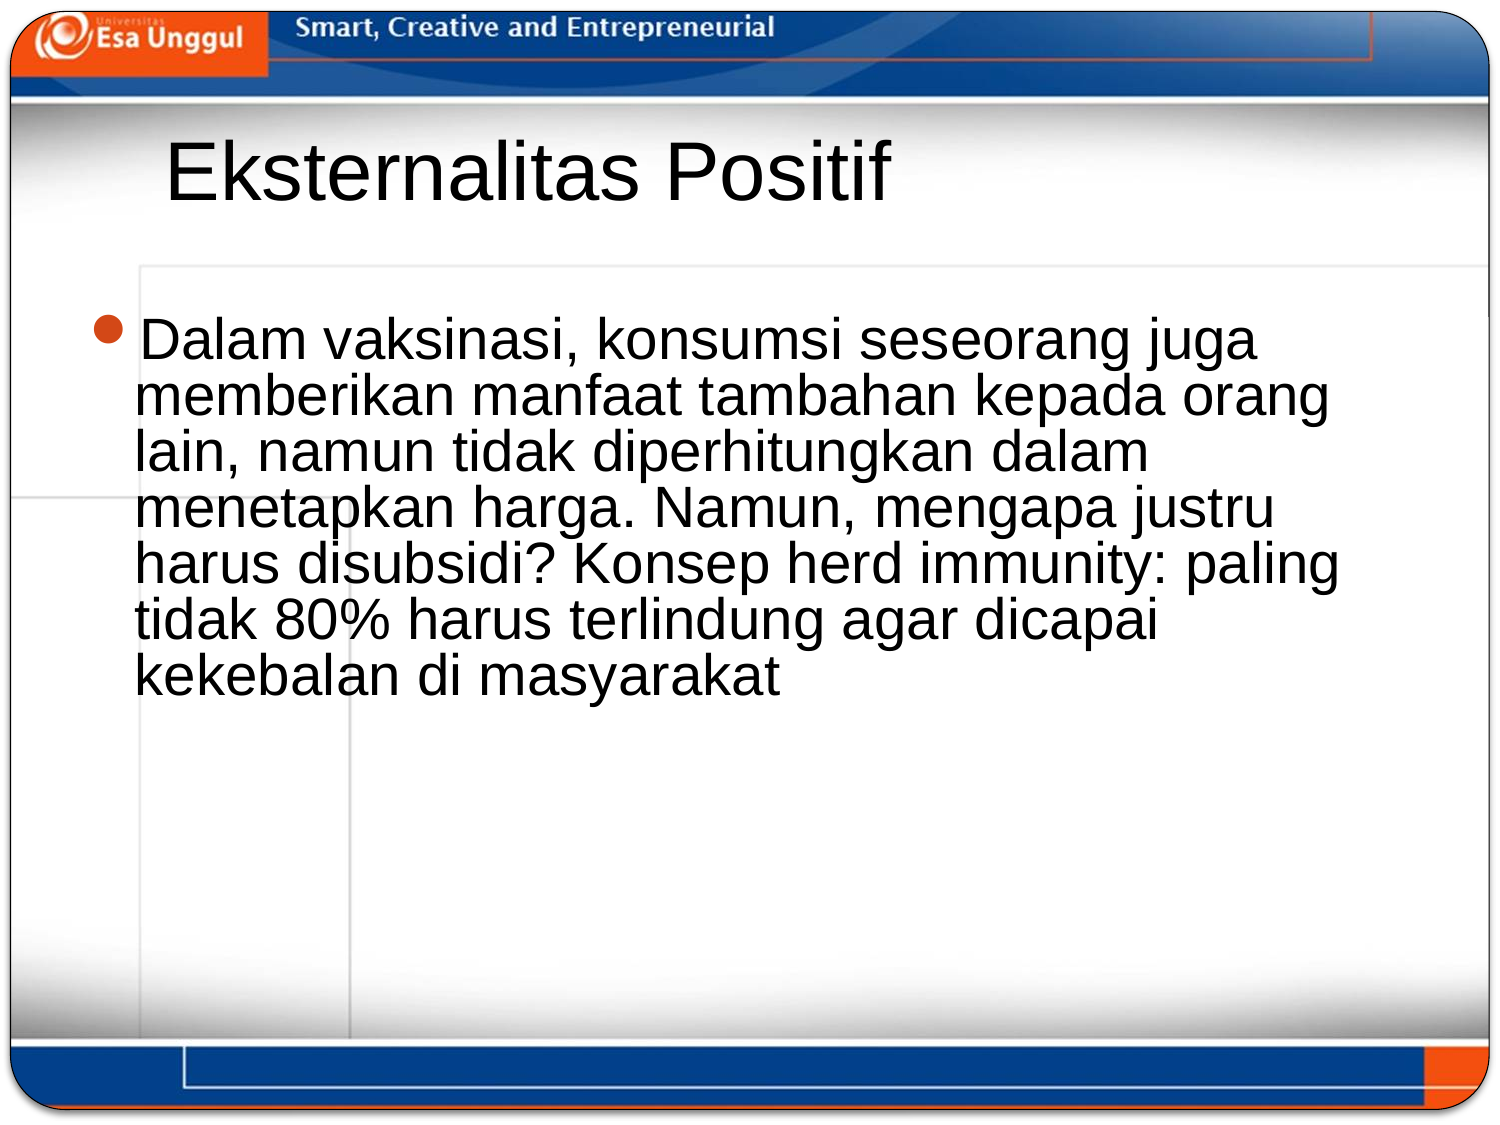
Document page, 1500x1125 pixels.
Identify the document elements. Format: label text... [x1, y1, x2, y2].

picture [12, 12, 1488, 1108]
list Dalam vaksinasi, konsumsi seseorang juga memberikan manfaat tambahan kepada orang lain, namun tidak diperhitungkan dalam menetapkan harga. Namun, mengapa justru harus disubsidi? Konsep herd immunity: paling tidak 80% harus terlindung agar dicapai kekebalan di masyarakat [75, 224, 1425, 1005]
title Eksternalitas Positif [150, 45, 1425, 224]
